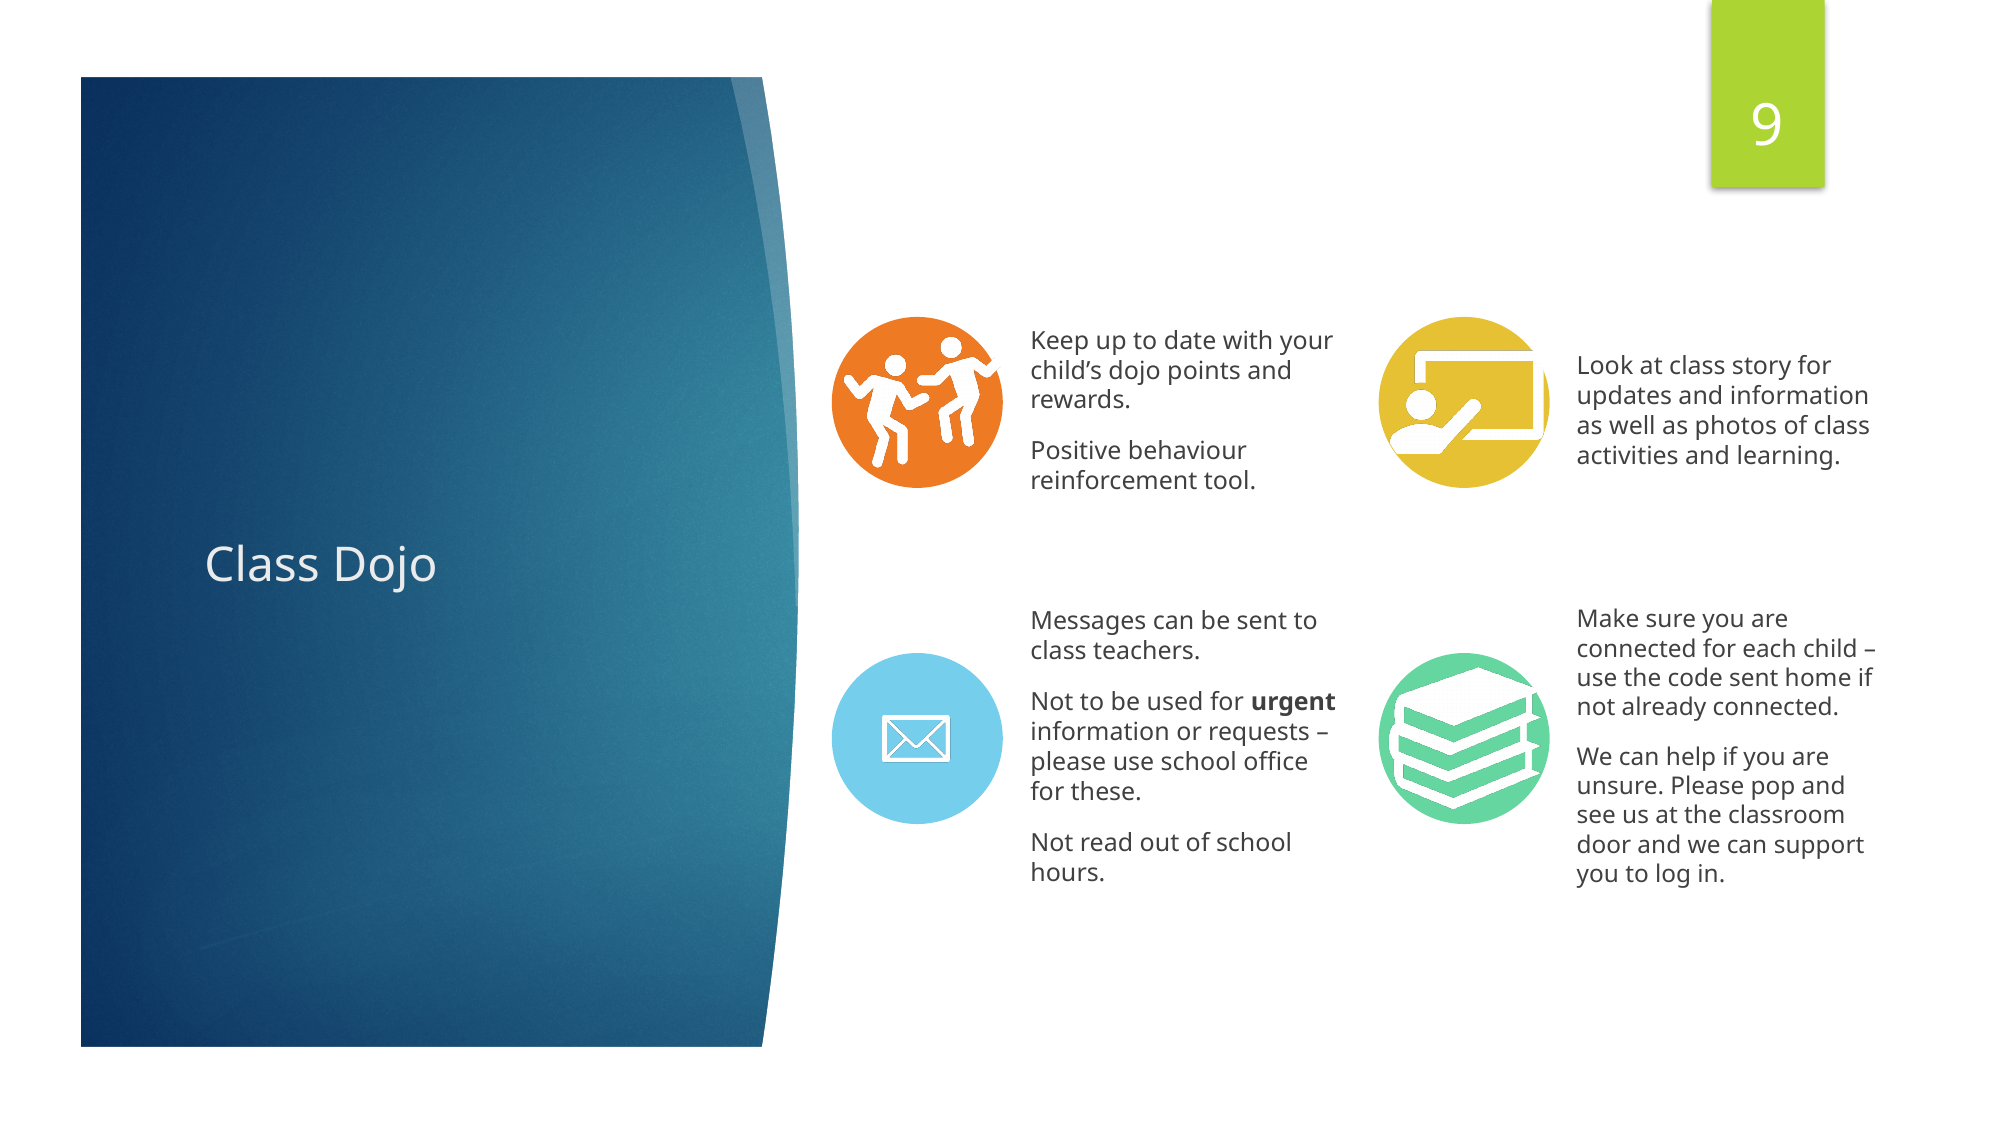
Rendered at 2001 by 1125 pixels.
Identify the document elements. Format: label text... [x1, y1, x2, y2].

picture [1379, 652, 1551, 824]
picture [1379, 316, 1551, 489]
title Class Dojo [189, 375, 754, 750]
slide_number 9 [1698, 48, 1836, 175]
list Look at class story for updates and information as well as photos of class activities and learning. [1561, 259, 1906, 560]
list Make sure you are connected for each child – use the code sent home if not already connected. We can help if you are unsure. Please pop and see us at the classroom door and we can support you to log in. [1561, 595, 1906, 896]
list Keep up to date with your child’s dojo points and rewards. Positive behaviour reinforcement tool. [1015, 259, 1360, 560]
list Messages can be sent to class teachers. Not to be used for urgent information or requests – please use school office for these. Not read out of school hours. [1015, 595, 1360, 896]
picture [875, 698, 957, 780]
picture [837, 316, 1009, 489]
